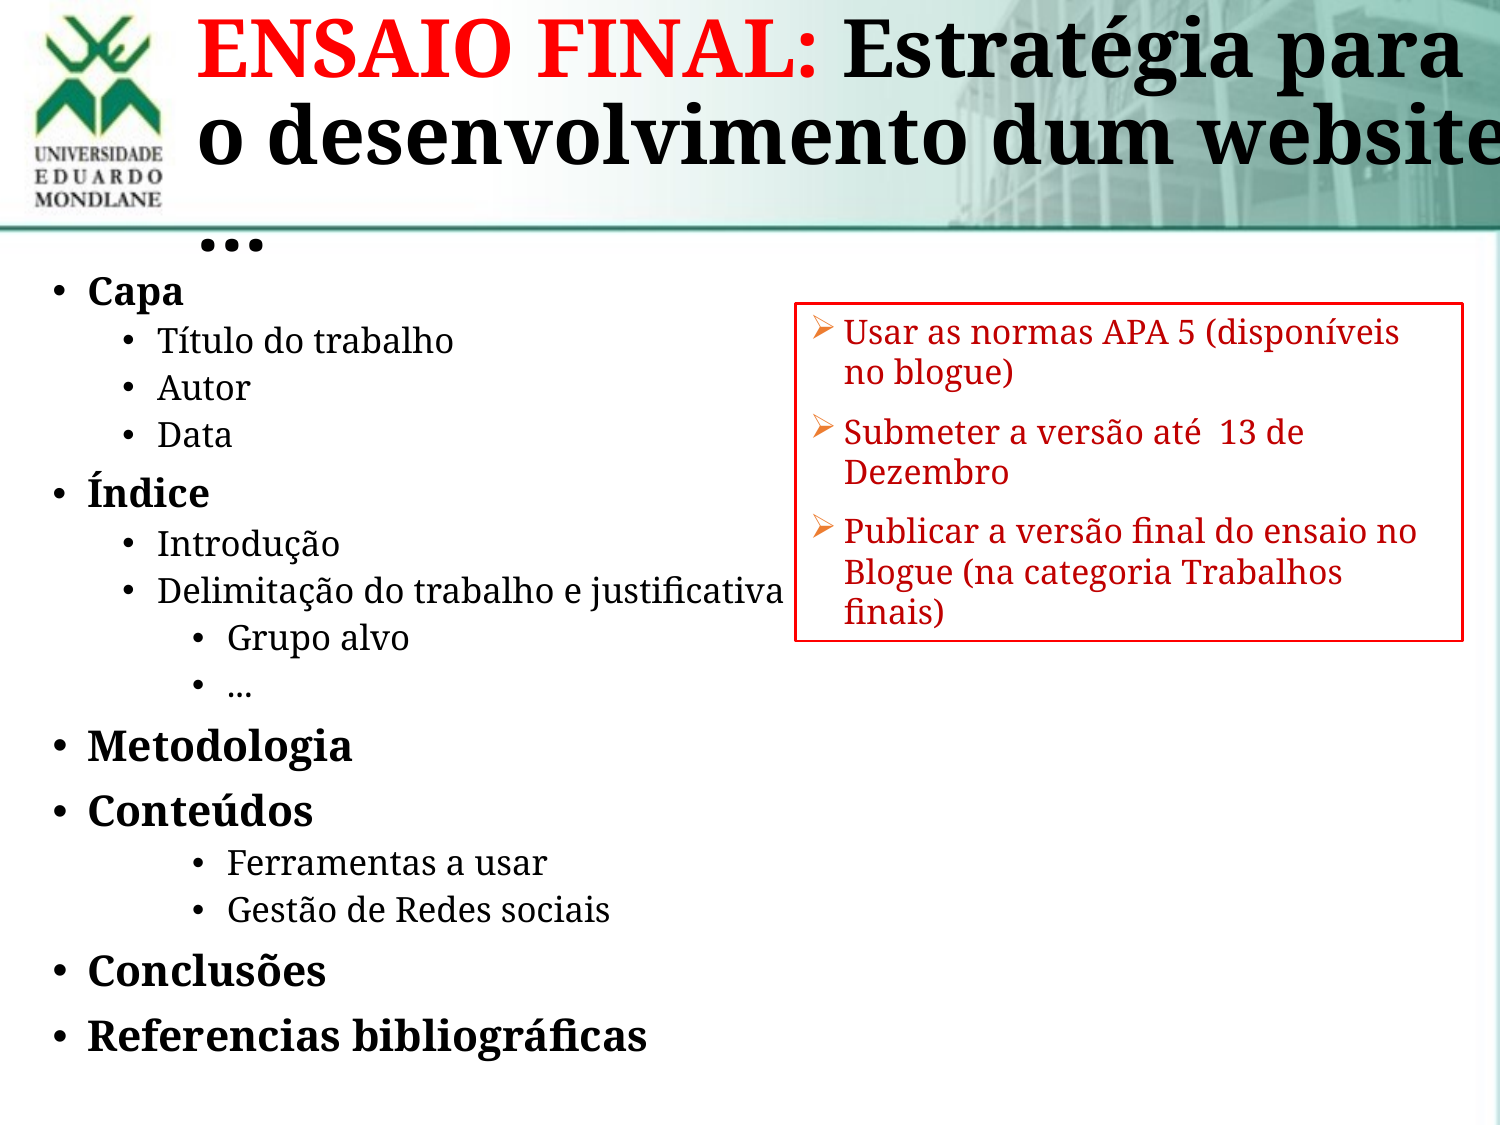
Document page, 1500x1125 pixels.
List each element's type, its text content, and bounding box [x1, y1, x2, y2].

text_box Usar as normas APA 5 (disponíveis no blogue) Submeter a versão até 13 de Dezembro Publicar a versão final do ensaio no Blogue (na categoria Trabalhos finais) [795, 303, 1463, 641]
title ENSAIO FINAL: Estratégia para o desenvolvimento dum website ... [181, 0, 1500, 277]
picture [0, 0, 1500, 1125]
list Capa Título do trabalho Autor Data Índice Introdução Delimitação do trabalho e justificativa Grupo alvo ... Metodologia Conteúdos Ferramentas a usar Gestão de Redes sociais Conclusões Referencias bibliográficas [37, 263, 809, 1109]
